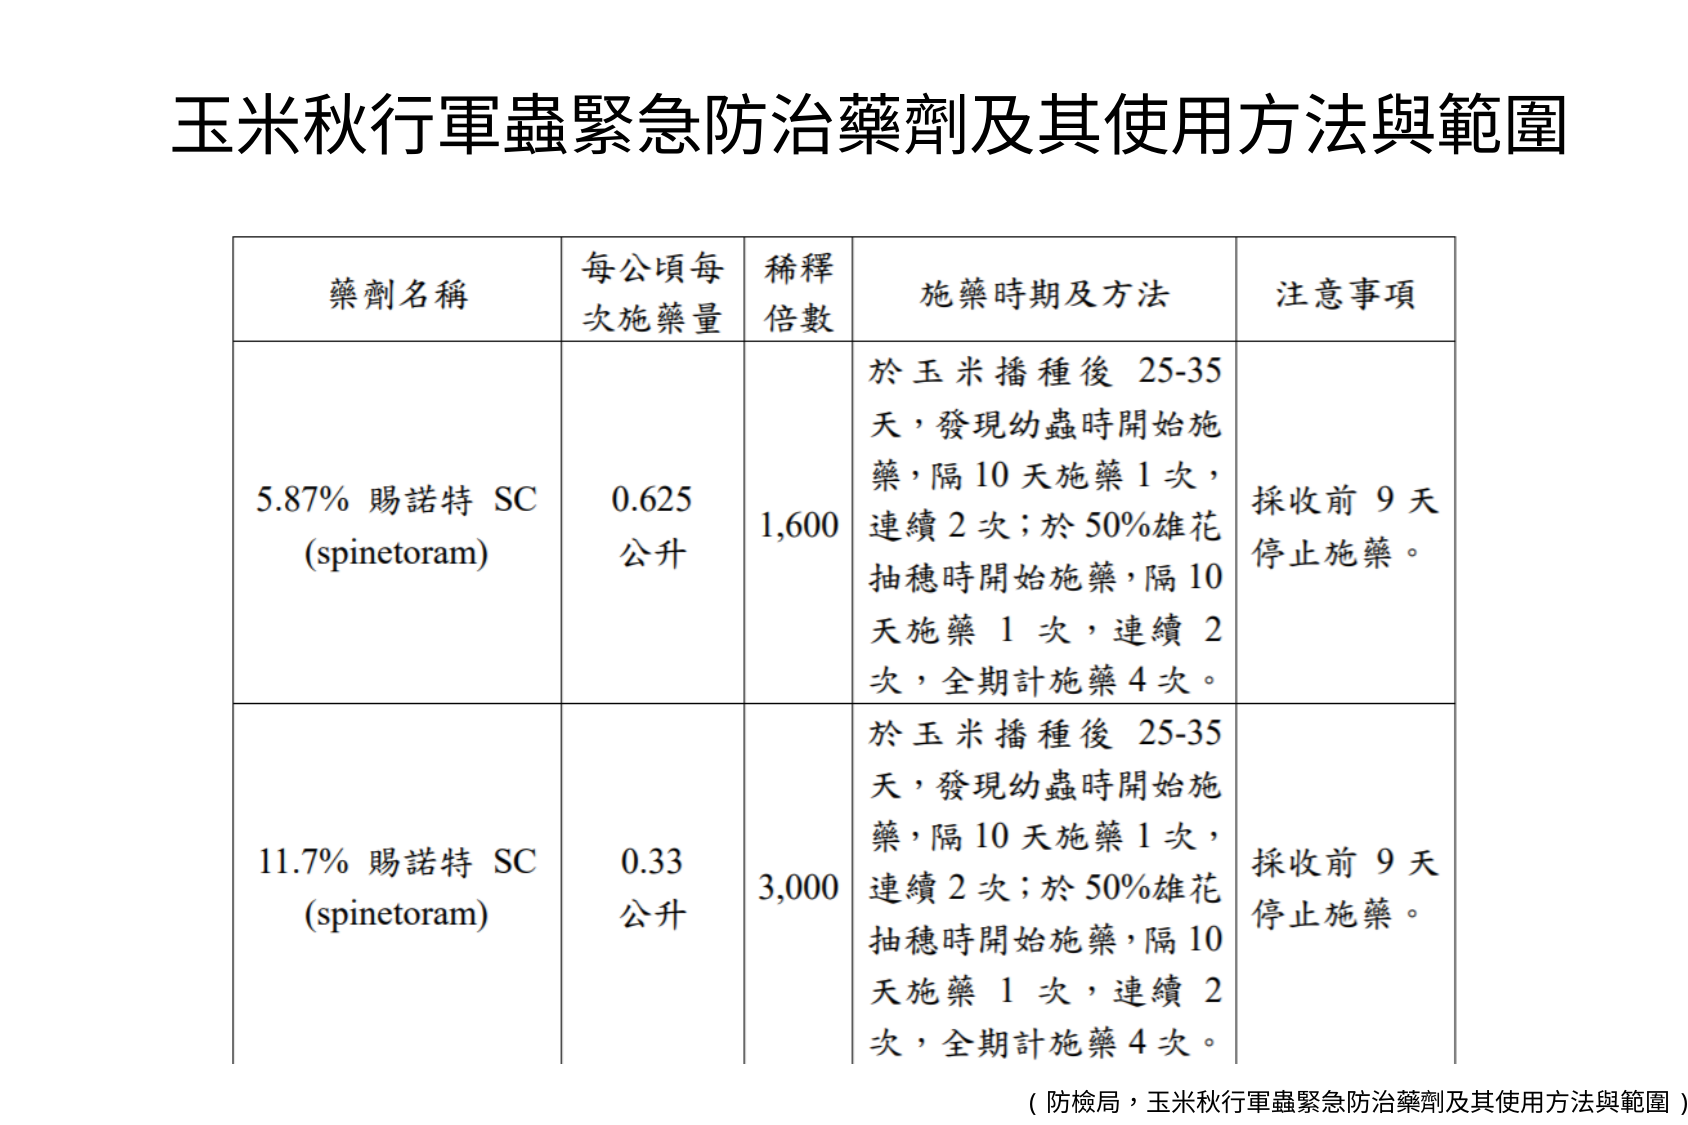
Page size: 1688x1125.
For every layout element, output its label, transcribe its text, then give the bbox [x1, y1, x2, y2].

picture [199, 217, 1489, 1064]
text_box (防檢局，玉米秋行軍蟲緊急防治藥劑及其使用方法與範圍) [1010, 1079, 1688, 1125]
text_box 玉米秋行軍蟲緊急防治藥劑及其使用方法與範圍 [154, 75, 1586, 171]
